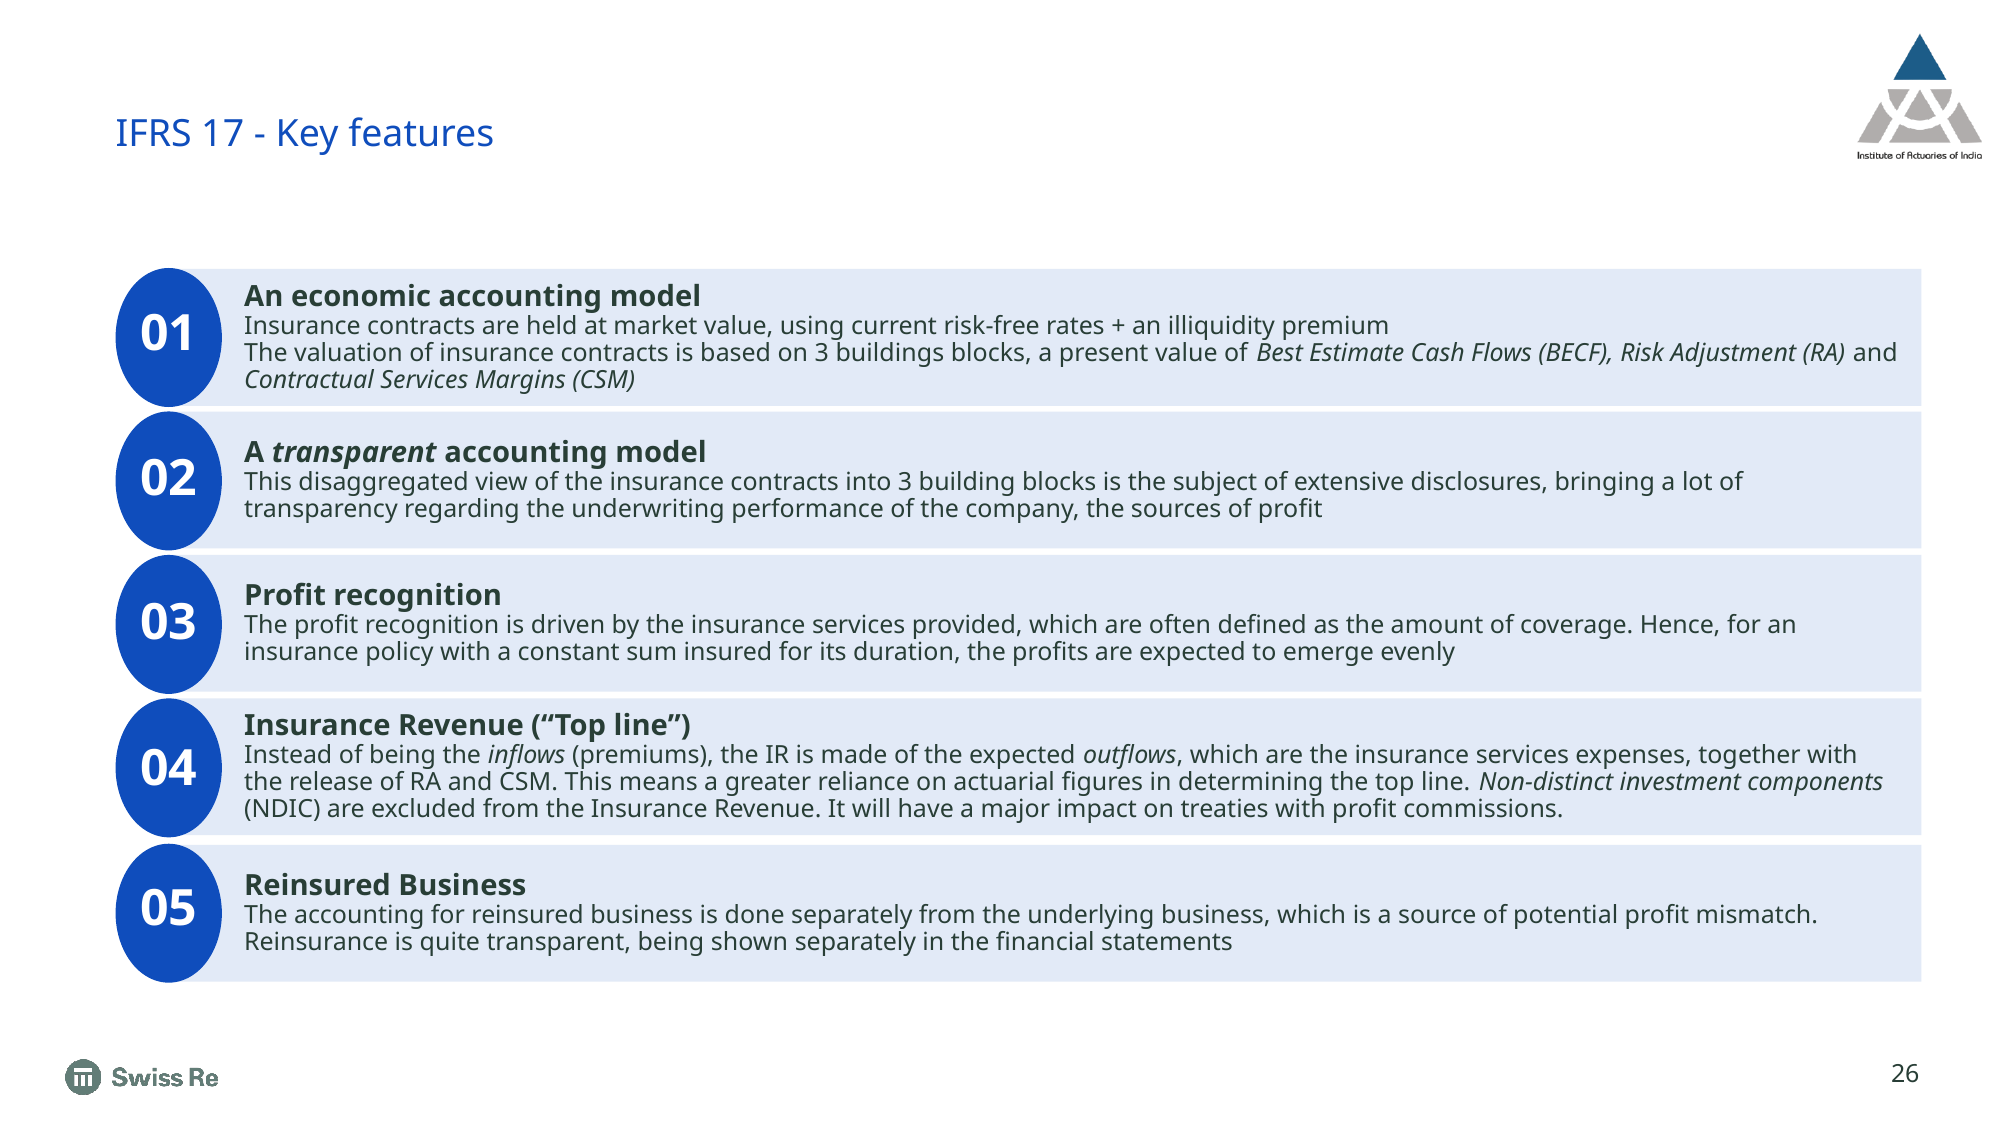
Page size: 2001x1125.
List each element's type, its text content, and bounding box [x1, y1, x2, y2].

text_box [115, 698, 1922, 840]
slide_number 26 [1872, 1061, 1920, 1092]
picture [65, 1058, 218, 1095]
title IFRS 17 - Key features [115, 113, 1427, 228]
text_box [115, 554, 1922, 695]
picture [1857, 32, 1982, 159]
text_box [115, 267, 1922, 408]
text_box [115, 843, 1922, 983]
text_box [115, 411, 1922, 551]
